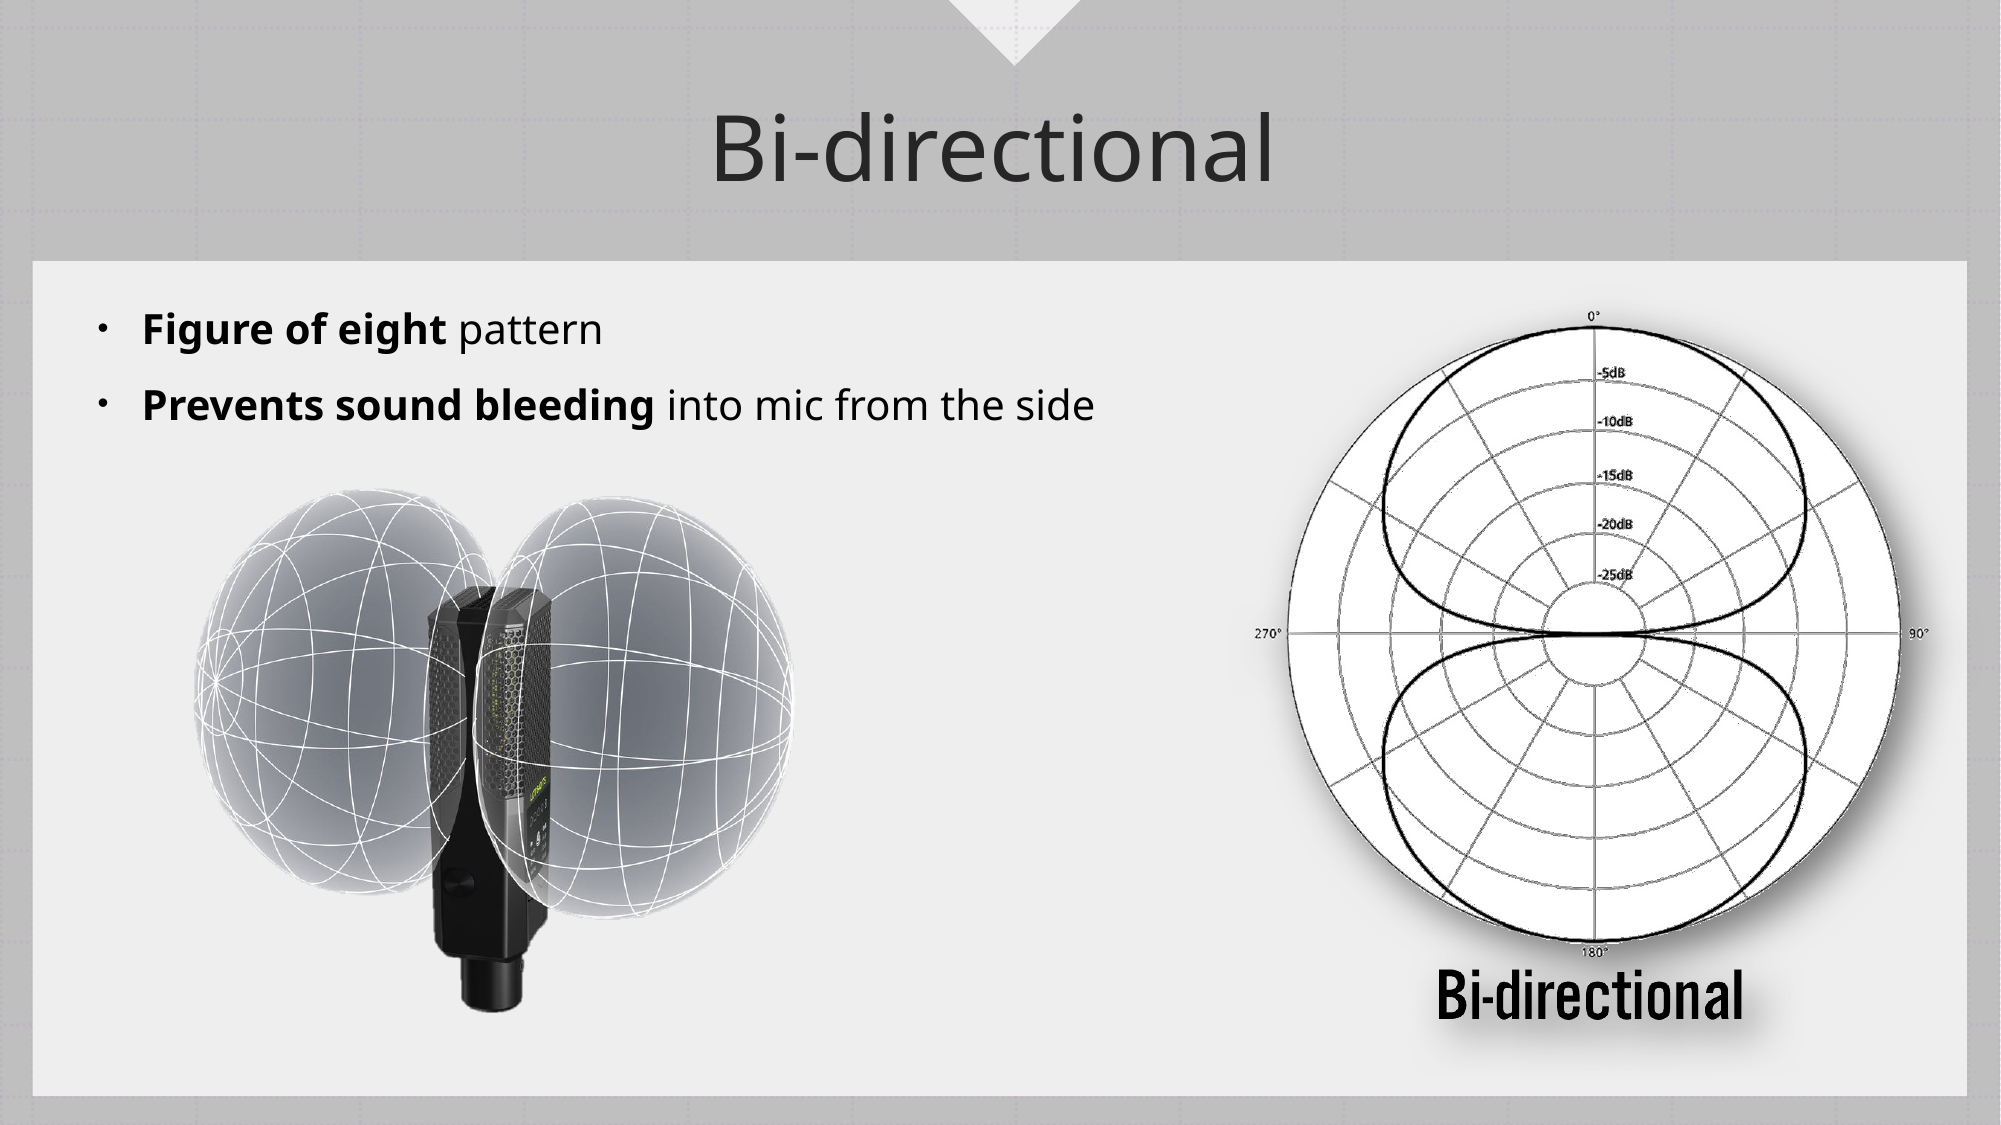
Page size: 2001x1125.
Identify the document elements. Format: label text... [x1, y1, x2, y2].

title Bi-directional [50, 55, 1937, 249]
picture [111, 456, 872, 1036]
list Figure of eight pattern Prevents sound bleeding into mic from the side [82, 290, 1210, 1060]
picture [1226, 243, 1956, 1070]
